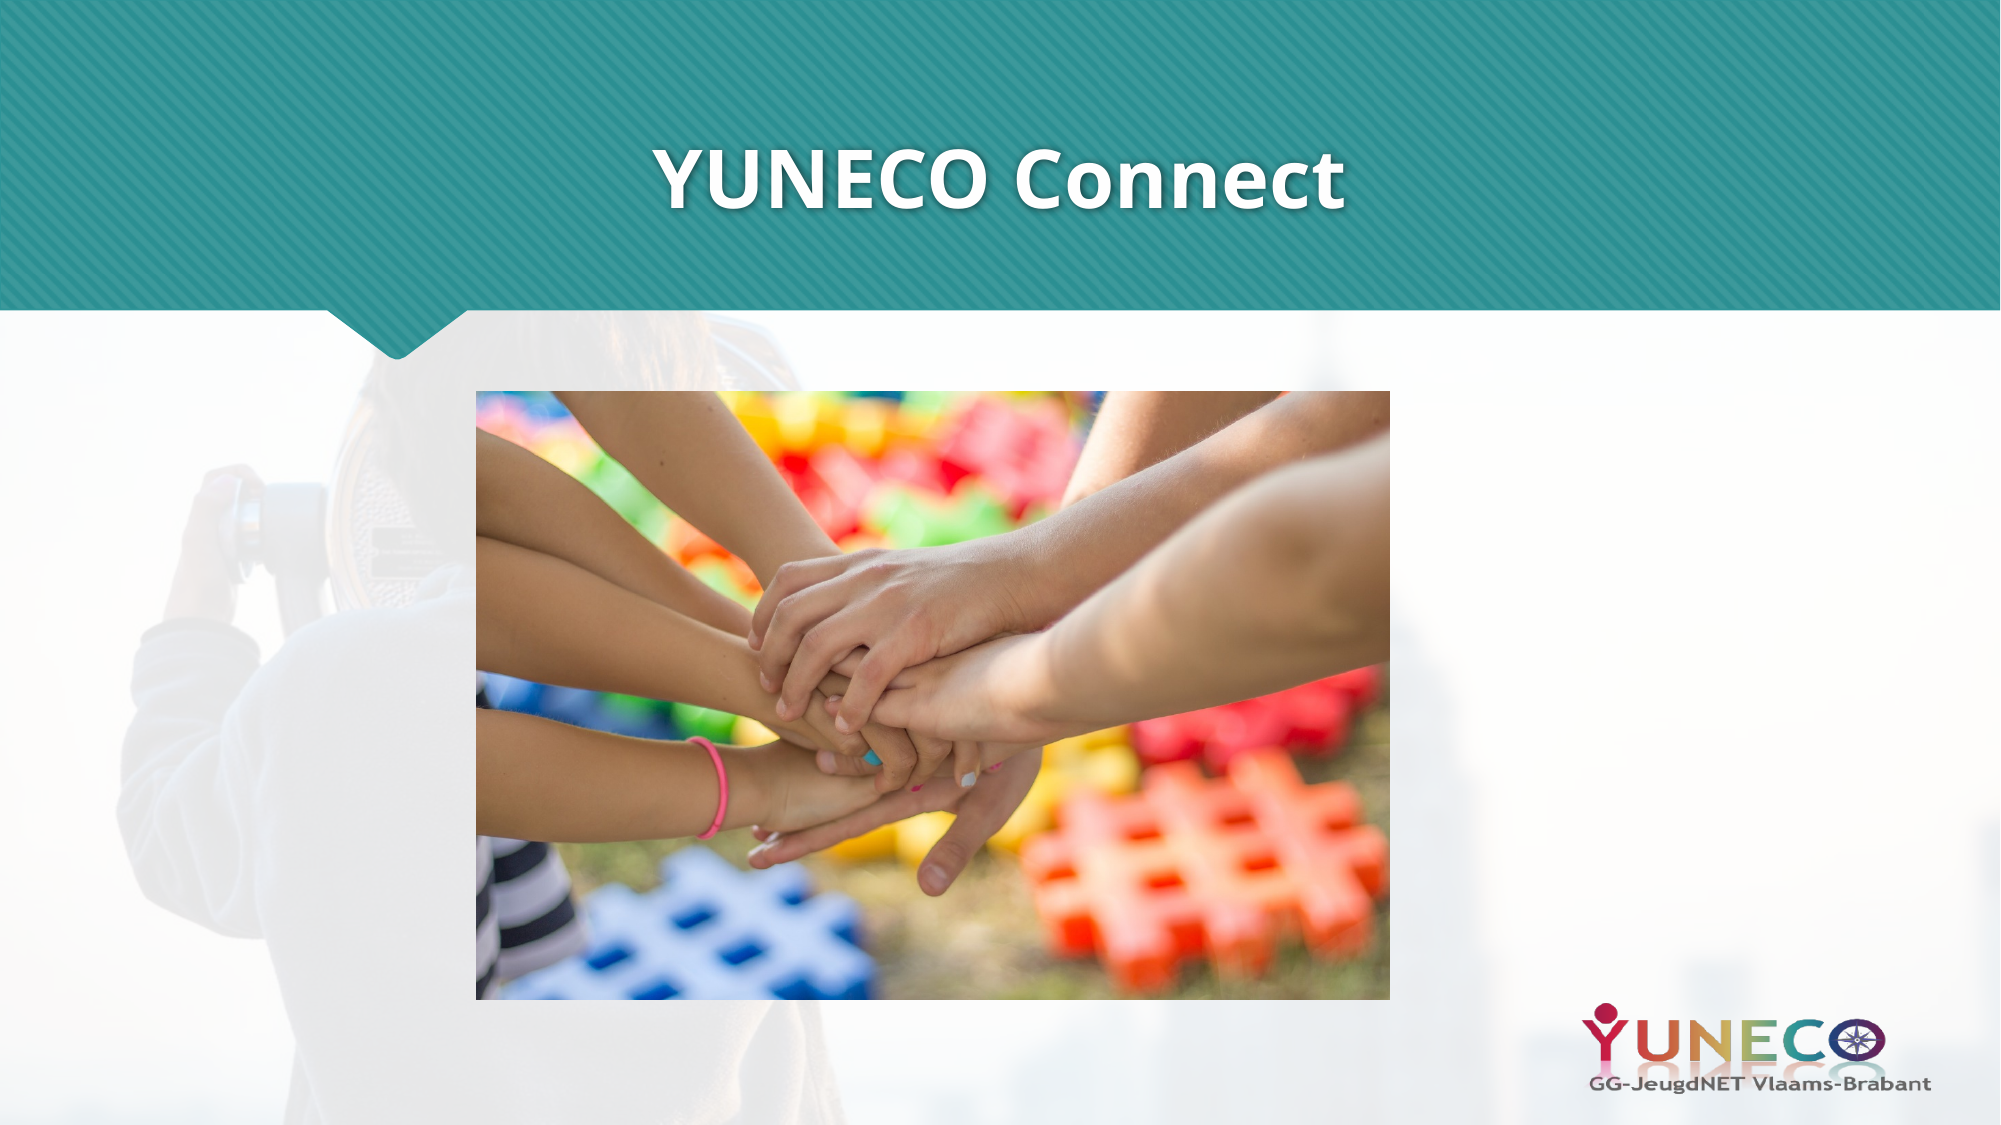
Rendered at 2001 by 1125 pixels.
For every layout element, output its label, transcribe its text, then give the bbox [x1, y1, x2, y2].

title YUNECO Connect [177, 73, 1823, 233]
picture [0, 311, 2001, 1125]
